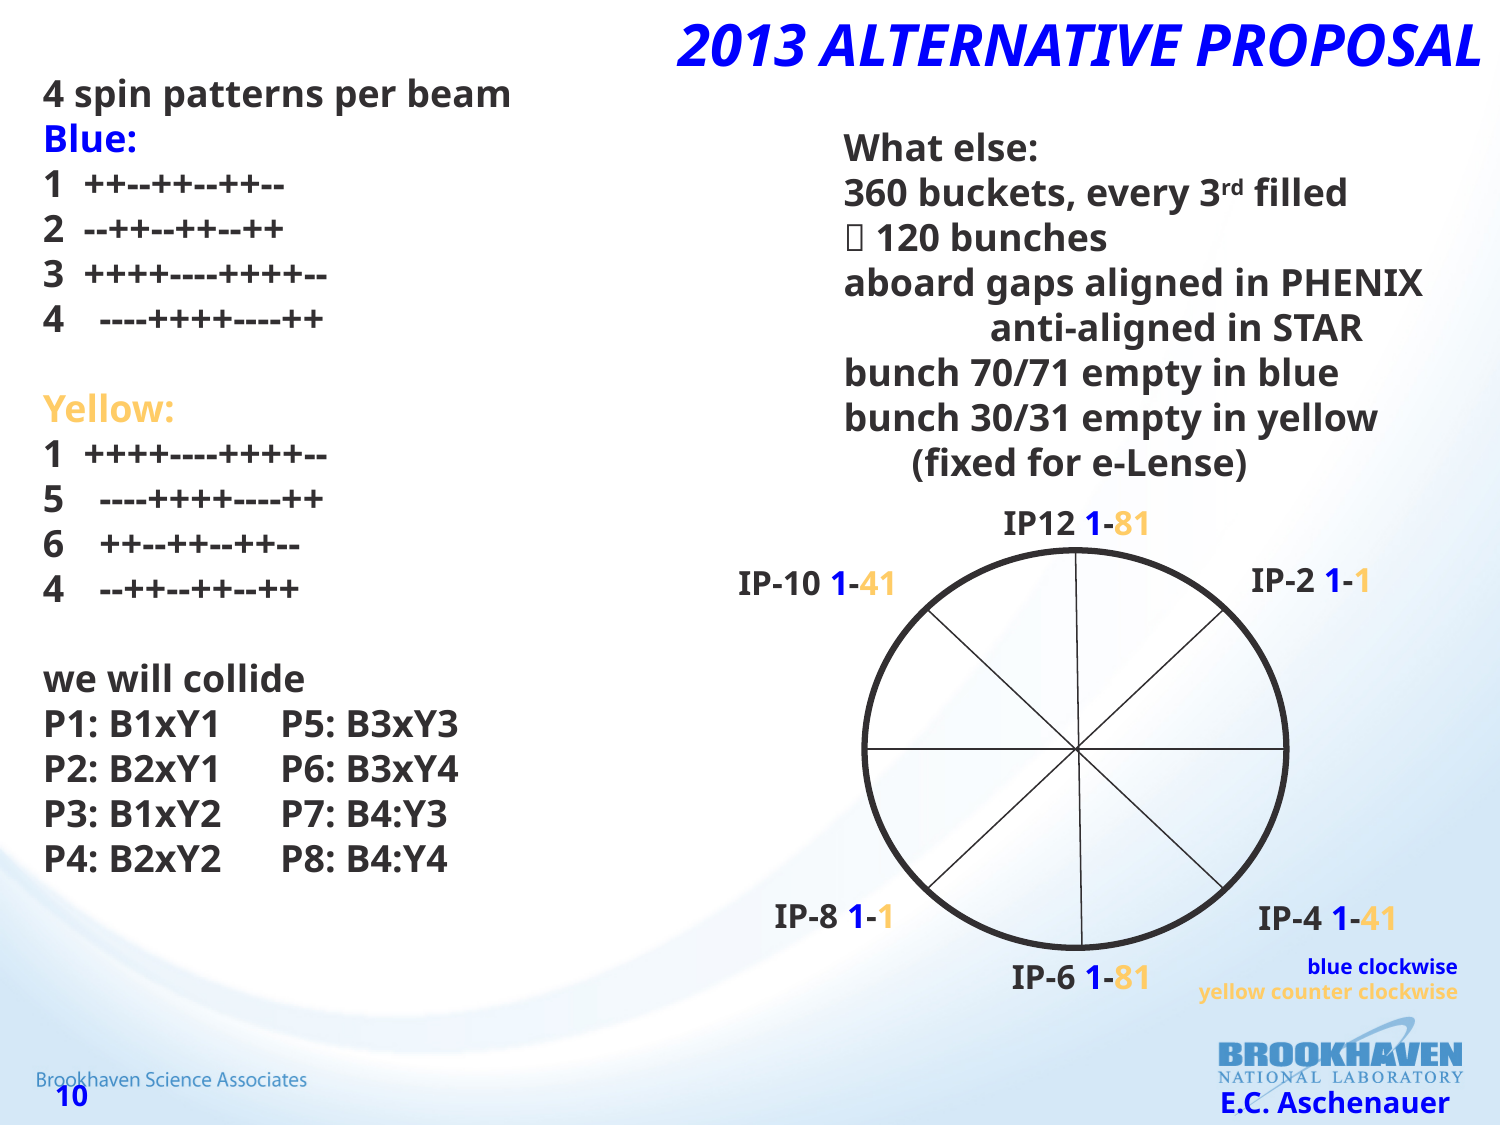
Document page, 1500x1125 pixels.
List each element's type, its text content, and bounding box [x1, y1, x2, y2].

text_box [1230, 613, 1287, 748]
text_box [936, 899, 1070, 948]
title 2013 Alternative Proposal [124, 0, 1500, 101]
picture [0, 1, 1500, 1125]
text_box 4 spin patterns per beam Blue: 1 ++--++--++-- 2 --++--++--++ 3 ++++----++++-- ----++++----++ Yellow: 1 ++++----++++-- ----++++----++ ++--++--++-- --++--++--++ we will collide P1: B1xY1 P5: B3xY3 P2: B2xY1 P6: B3xY4 P3: B1xY2 P7: B4:Y3 P4: B2xY2 P8: B4:Y4 [28, 63, 528, 888]
text_box IP-2 1-1 [1236, 551, 1388, 607]
slide_number 10 [3, 1064, 104, 1125]
text_box IP-8 1-1 [759, 887, 911, 943]
text_box [930, 550, 1073, 605]
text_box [1075, 550, 1083, 605]
text_box What else: 360 buckets, every 3rd filled  120 bunches aboard gaps aligned in PHENIX anti-aligned in STAR bunch 70/71 empty in blue bunch 30/31 empty in yellow (fixed for e-Lense) [828, 116, 1439, 492]
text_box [926, 608, 1225, 890]
text_box [864, 614, 920, 748]
text_box IP-10 1-41 [723, 554, 913, 610]
text_box [1085, 550, 1221, 605]
text_box IP12 1-81 [988, 494, 1167, 550]
text_box IP-6 1-81 [997, 948, 1167, 1004]
text_box blue clockwise yellow counter clockwise [1183, 946, 1473, 1011]
text_box [864, 755, 920, 884]
text_box IP-4 1-41 [1243, 889, 1414, 945]
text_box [1075, 899, 1083, 949]
text_box [1230, 755, 1287, 885]
slide_number E.C. Aschenauer [1204, 1063, 1481, 1125]
text_box [1088, 899, 1214, 948]
